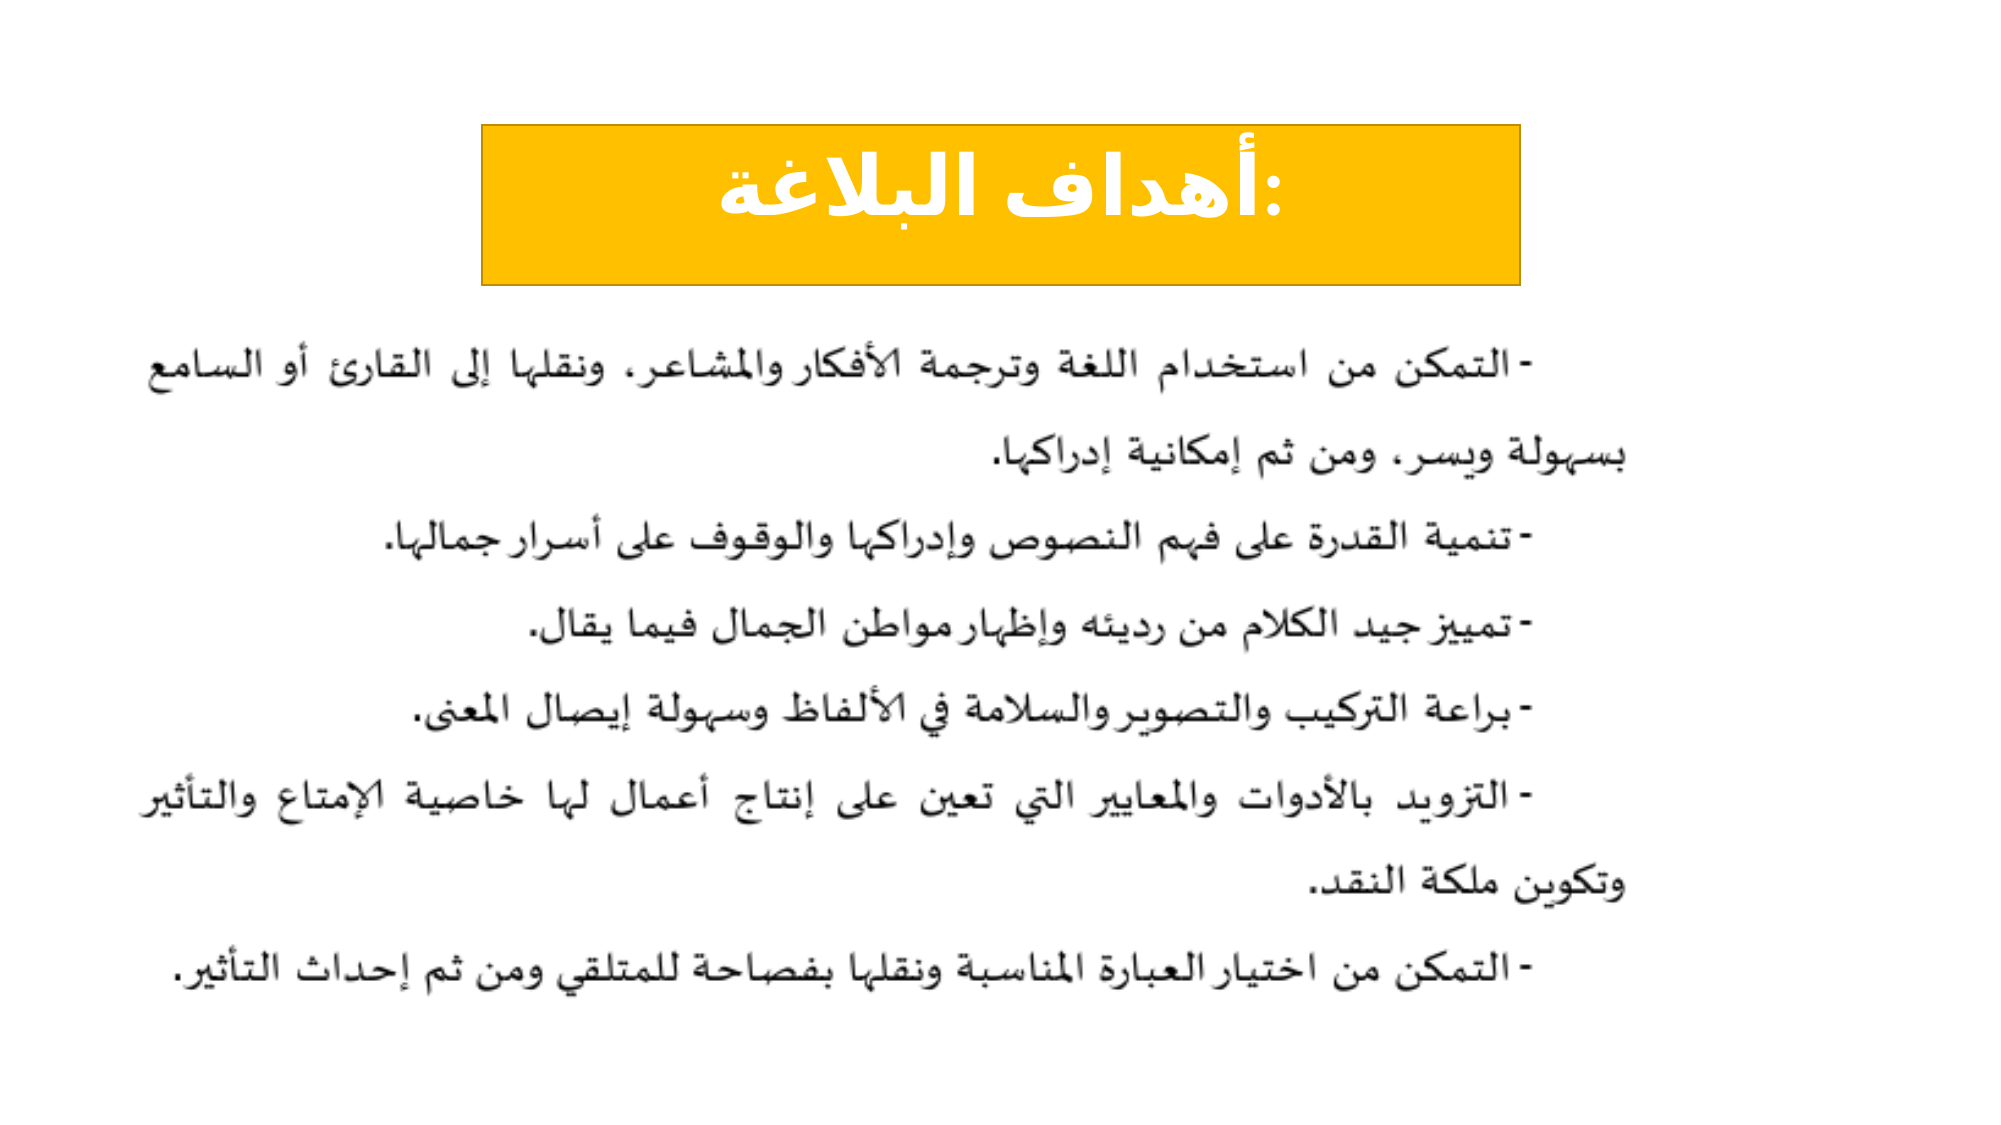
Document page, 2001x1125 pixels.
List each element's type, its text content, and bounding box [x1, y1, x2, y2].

text_box أهداف البلاغة: [481, 124, 1521, 286]
picture [115, 317, 1682, 1019]
